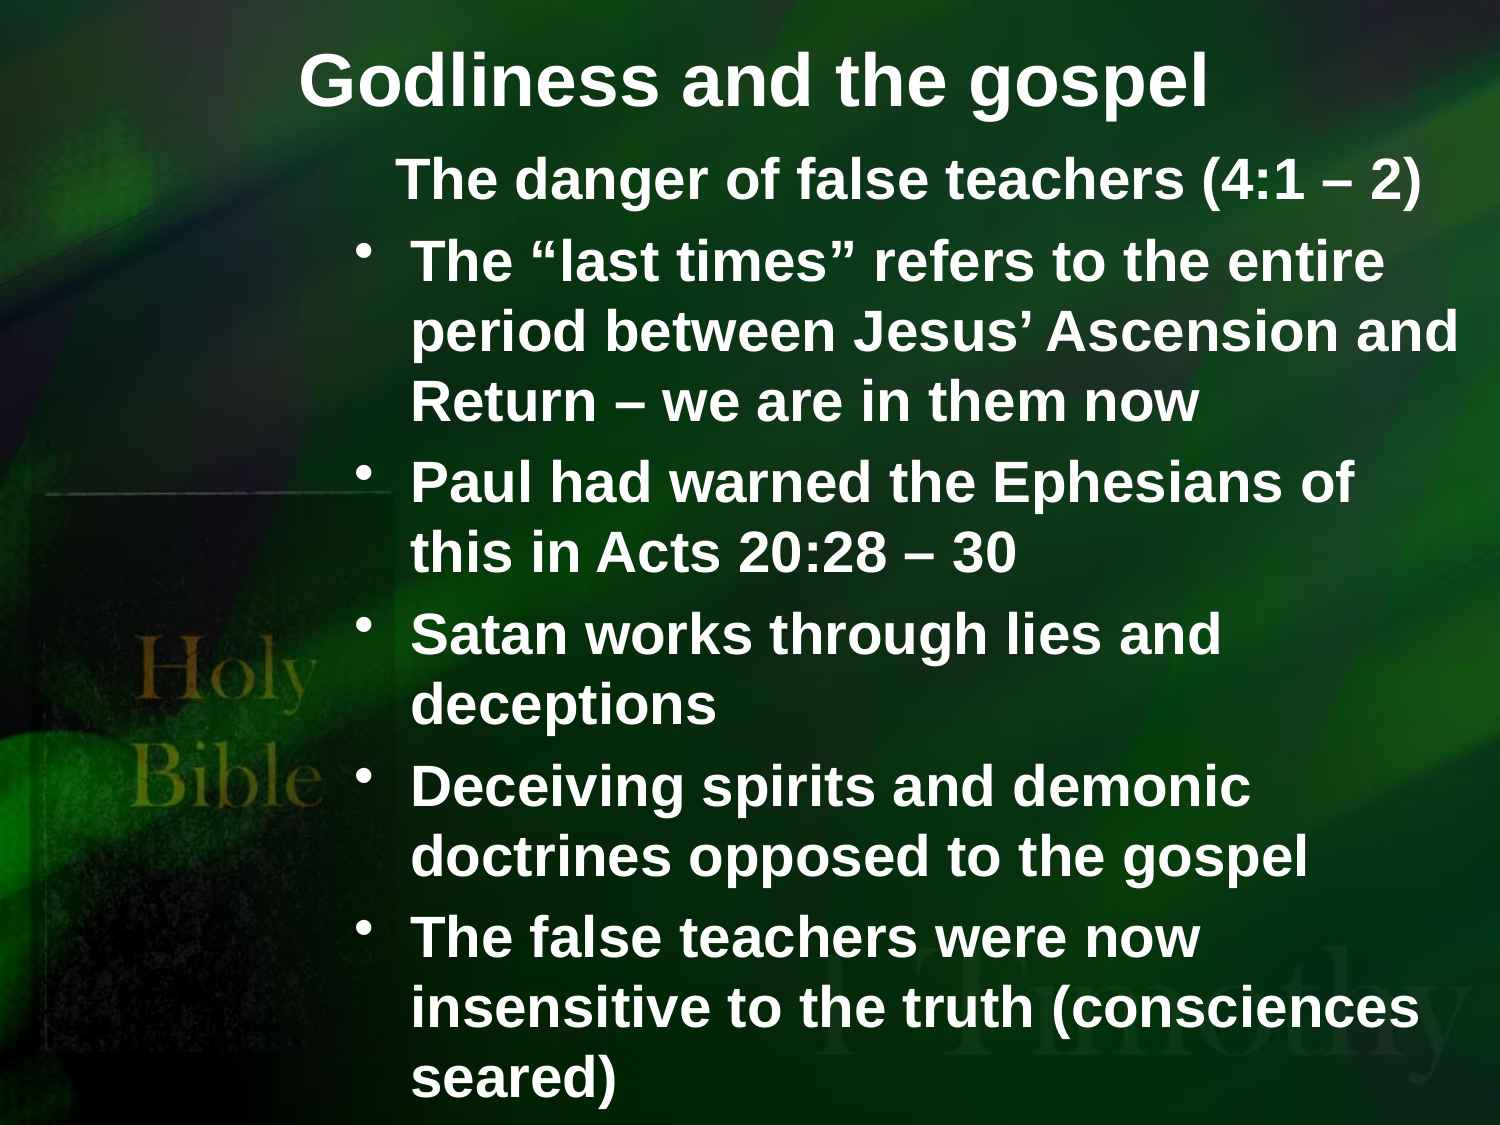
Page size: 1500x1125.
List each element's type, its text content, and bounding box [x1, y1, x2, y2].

title Godliness and the gospel [29, 0, 1480, 130]
picture [0, 0, 1500, 1125]
list The danger of false teachers (4:1 – 2) The “last times” refers to the entire period between Jesus’ Ascension and Return – we are in them now Paul had warned the Ephesians of this in Acts 20:28 – 30 Satan works through lies and deceptions Deceiving spirits and demonic doctrines opposed to the gospel The false teachers were now insensitive to the truth (consciences seared) [338, 133, 1480, 1125]
